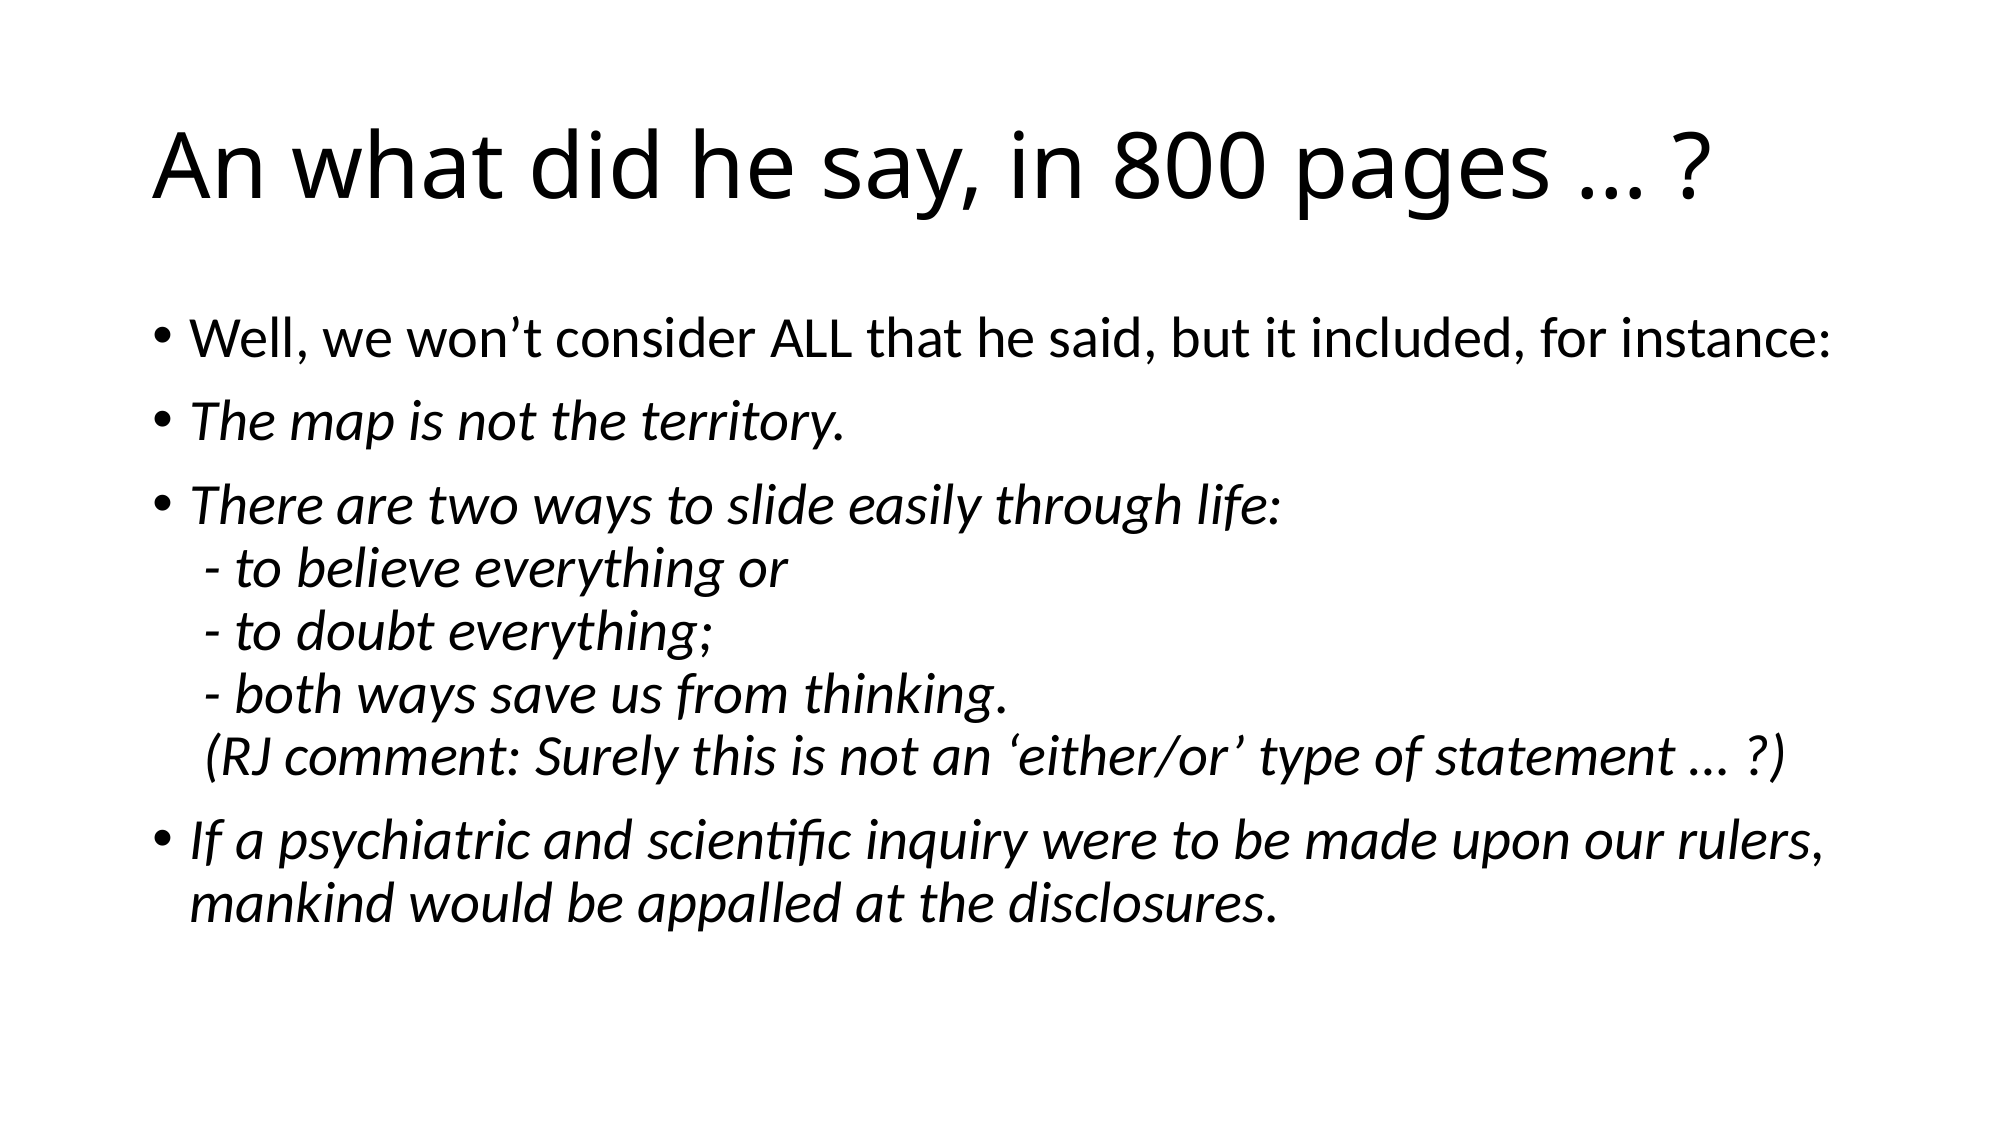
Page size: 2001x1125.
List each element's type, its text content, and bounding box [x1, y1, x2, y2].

title An what did he say, in 800 pages … ? [137, 59, 1863, 278]
list Well, we won’t consider ALL that he said, but it included, for instance: The map is not the territory. There are two ways to slide easily through life: - to believe everything or - to doubt everything; - both ways save us from thinking. (RJ comment: Surely this is not an ‘either/or’ type of statement … ?) If a psychiatric and scientific inquiry were to be made upon our rulers, mankind would be appalled at the disclosures. [137, 299, 1863, 1014]
